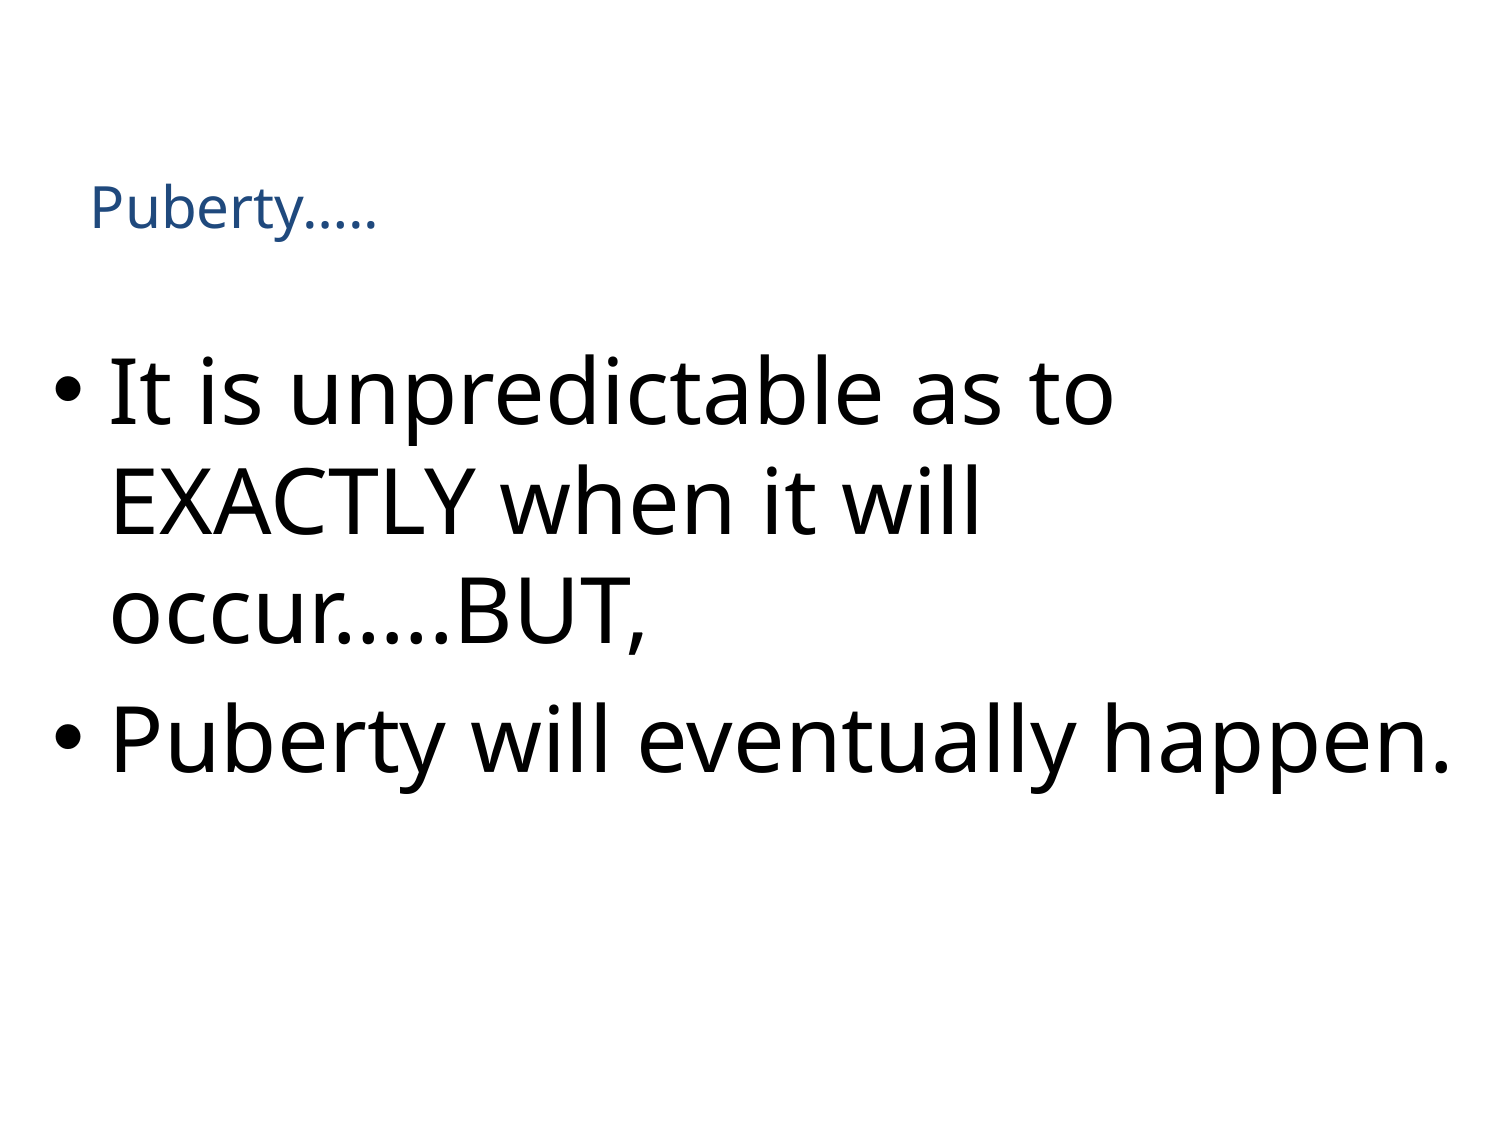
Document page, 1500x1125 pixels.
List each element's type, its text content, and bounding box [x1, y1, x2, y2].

title [75, 45, 1425, 233]
text_box Puberty….. [74, 162, 675, 248]
list It is unpredictable as to EXACTLY when it will occur…..BUT, Puberty will eventually happen. [37, 324, 1500, 1100]
